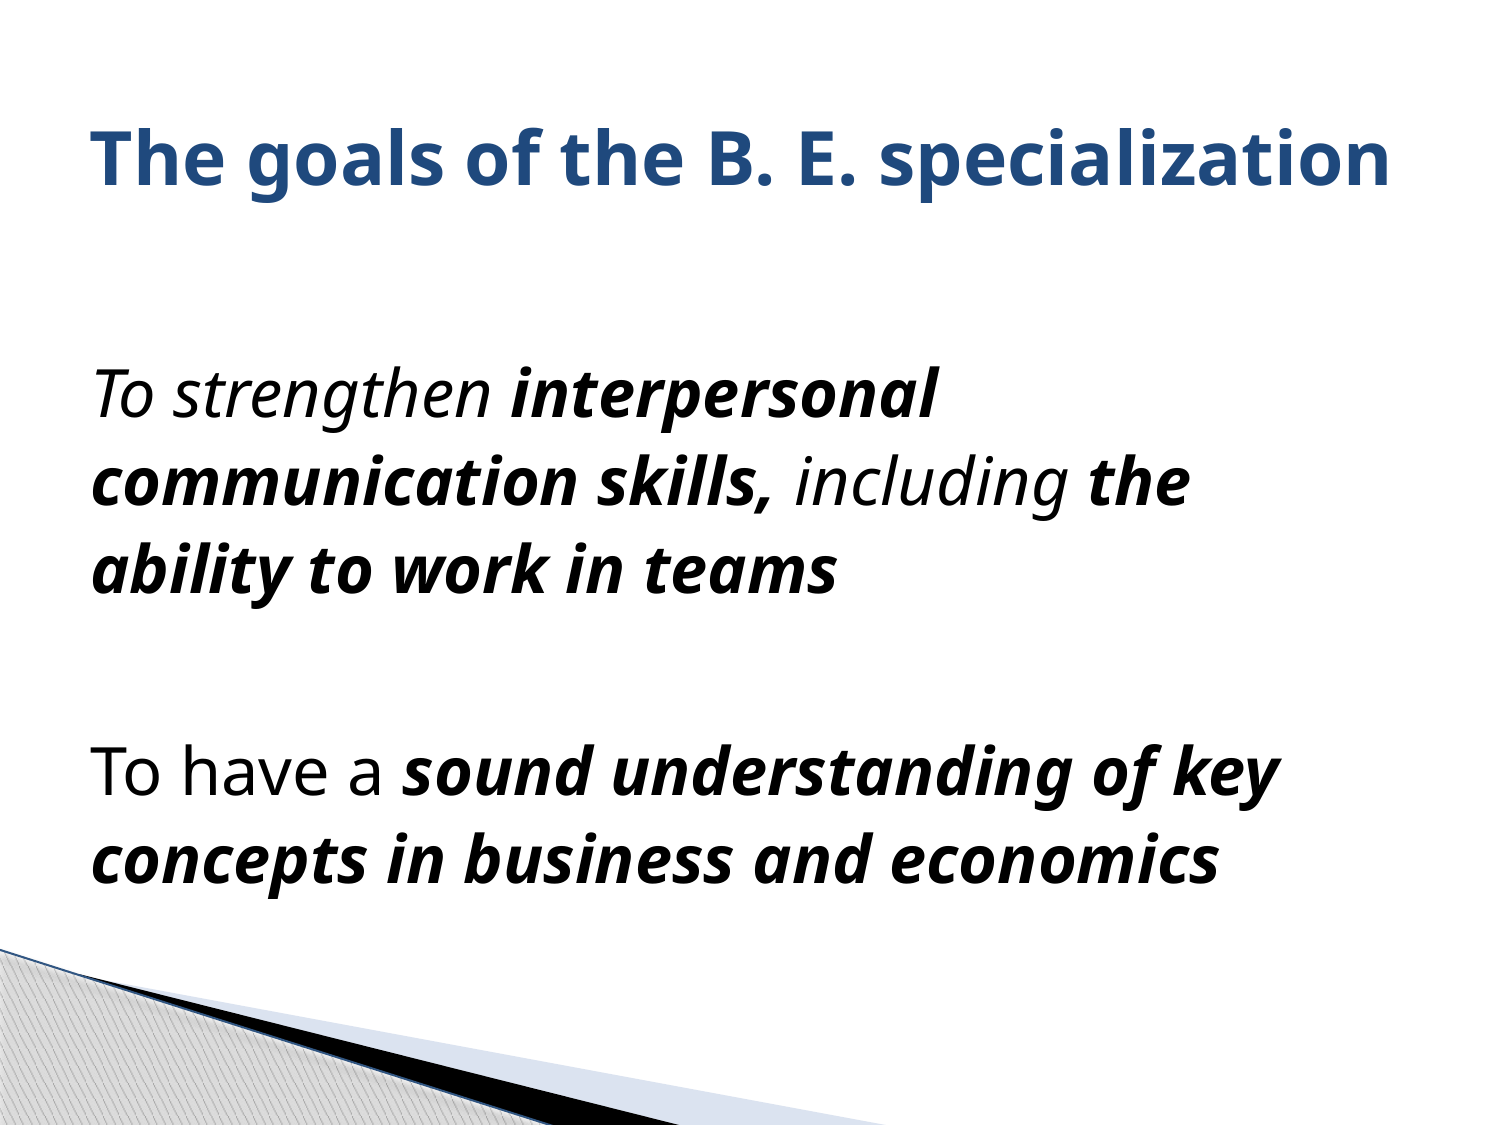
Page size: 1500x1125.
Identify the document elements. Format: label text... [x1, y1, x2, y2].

list To strengthen interpersonal communication skills, including the ability to work in teams To have a sound understanding of key concepts in business and economics [74, 242, 1426, 986]
title The goals of the B. E. specialization [75, 78, 1425, 233]
